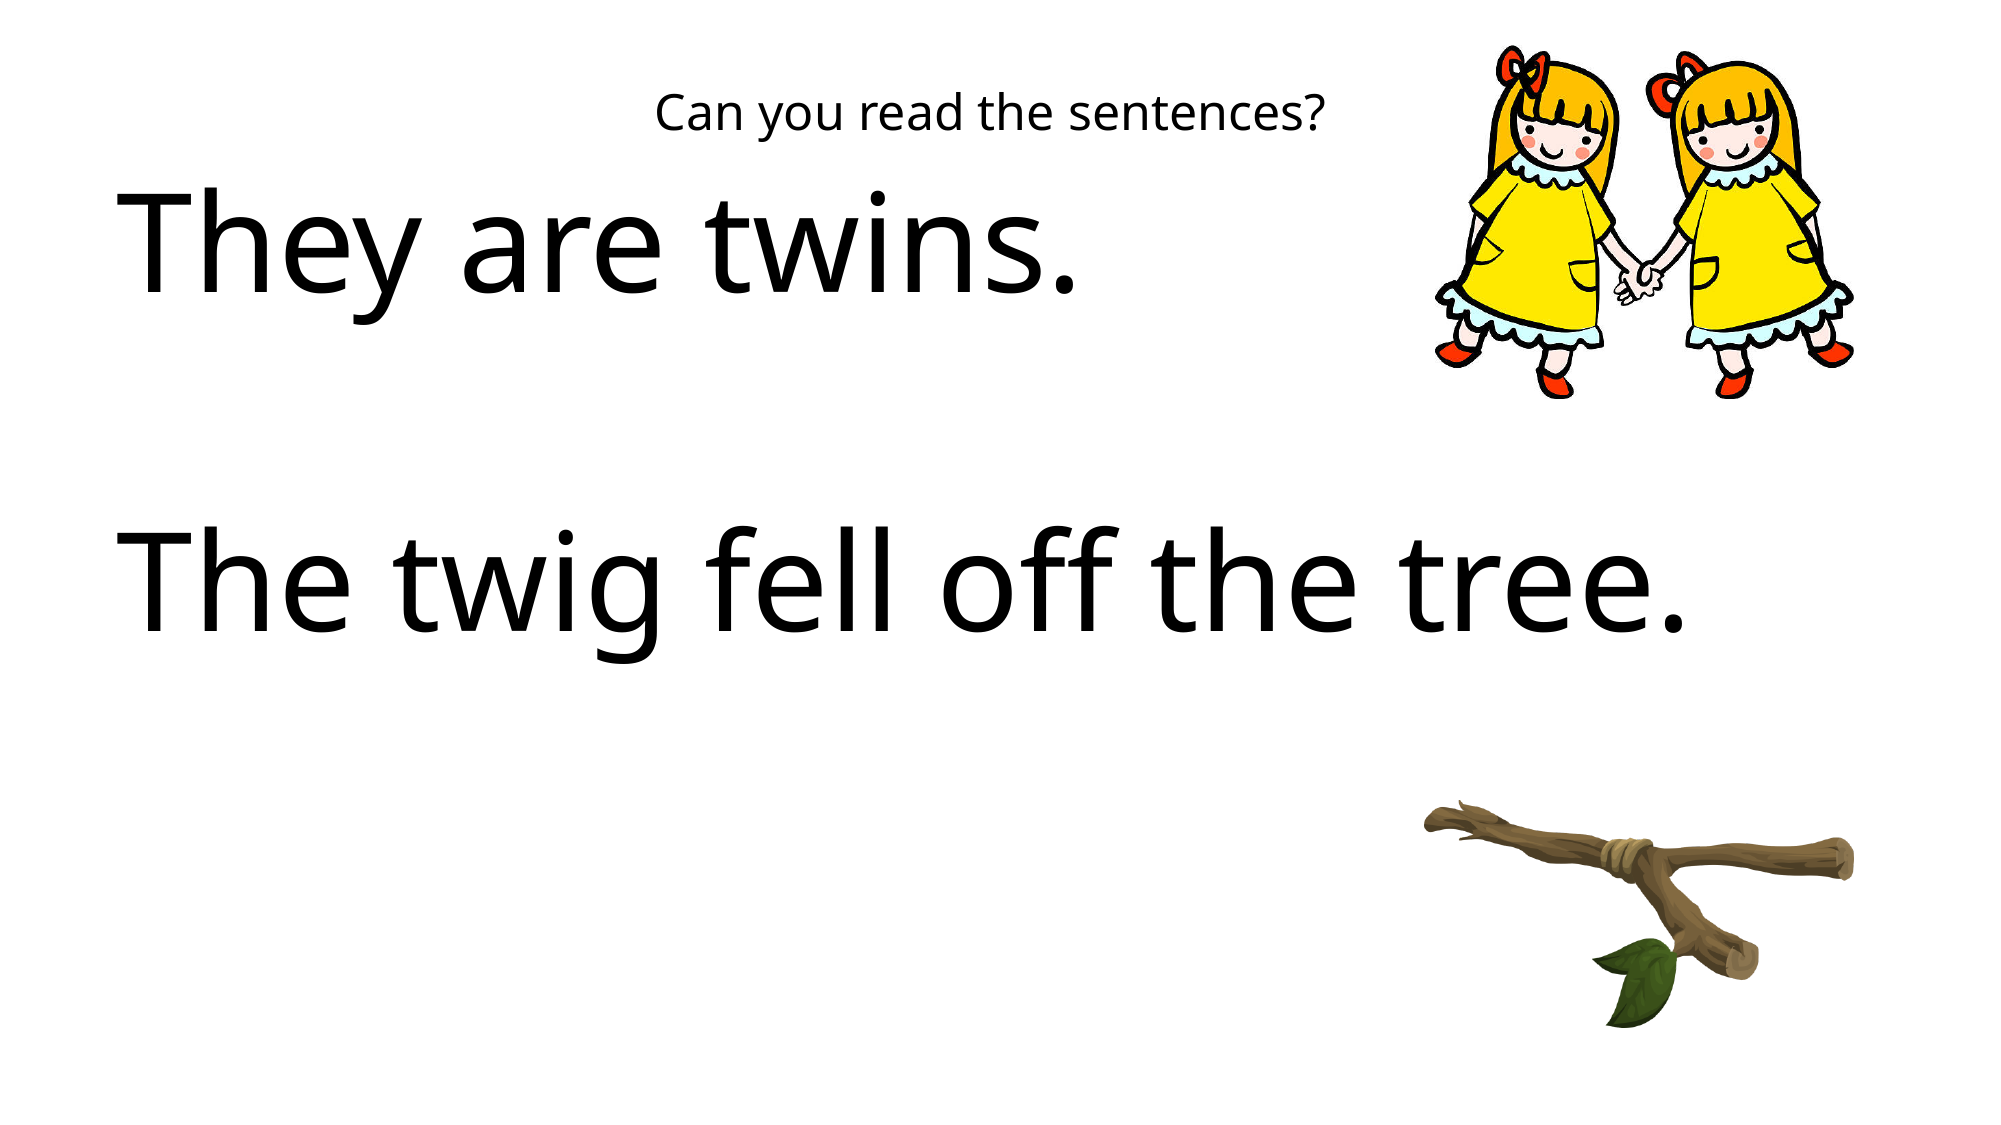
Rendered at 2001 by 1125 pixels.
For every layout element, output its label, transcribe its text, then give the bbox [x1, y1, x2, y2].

picture [1435, 45, 1854, 399]
text_box Can you read the sentences? [483, 20, 1499, 208]
picture [1424, 800, 1854, 1028]
list They are twins. The twig fell off the tree. [101, 166, 1827, 881]
